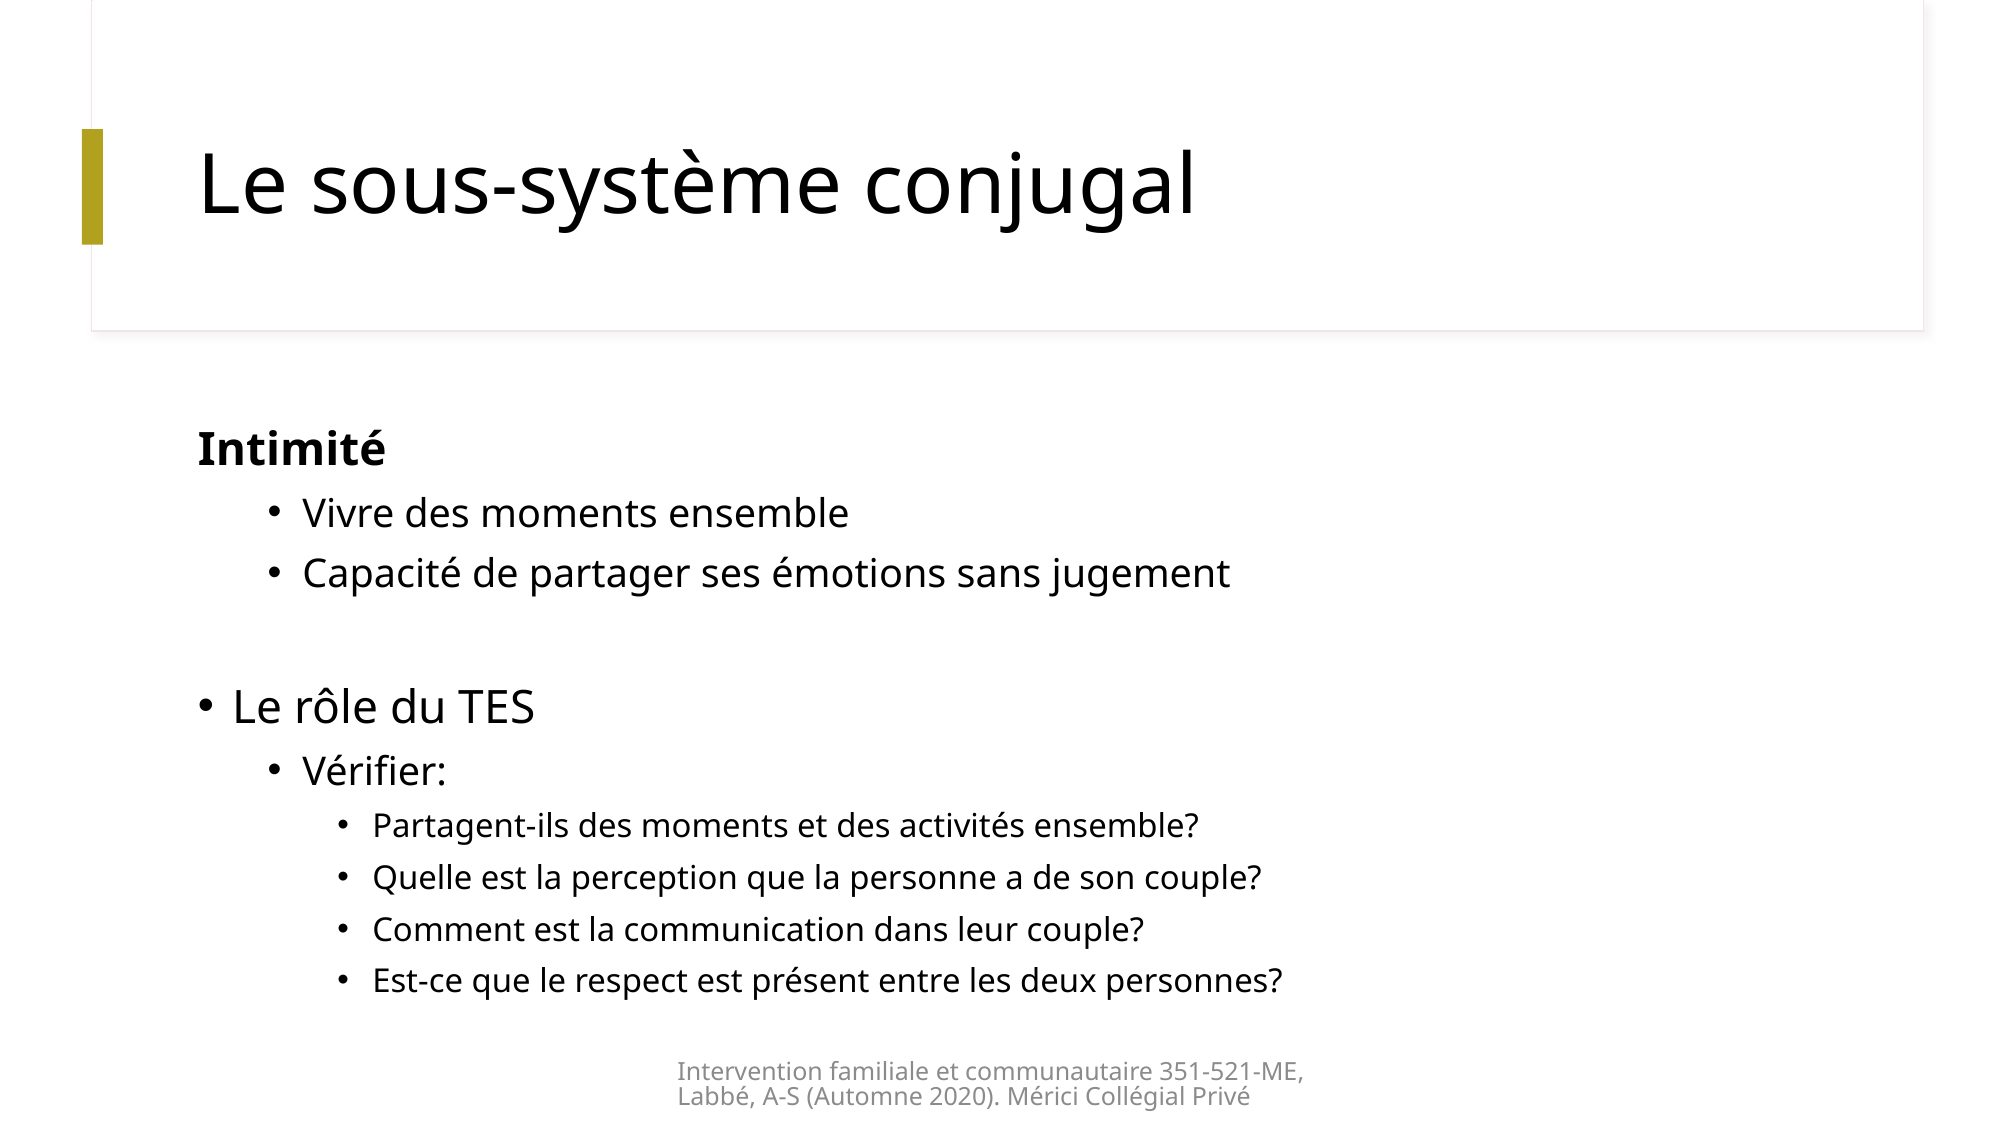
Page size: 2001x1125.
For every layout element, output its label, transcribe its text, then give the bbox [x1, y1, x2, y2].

title Le sous-système conjugal [183, 90, 1851, 284]
footer Intervention familiale et communautaire 351-521-ME, Labbé, A-S (Automne 2020). Mérici Collégial Privé [662, 1042, 1338, 1103]
list Intimité Vivre des moments ensemble Capacité de partager ses émotions sans jugement Le rôle du TES Vérifier: Partagent-ils des moments et des activités ensemble? Quelle est la perception que la personne a de son couple? Comment est la communication dans leur couple? Est-ce que le respect est présent entre les deux personnes? [183, 406, 1851, 1013]
